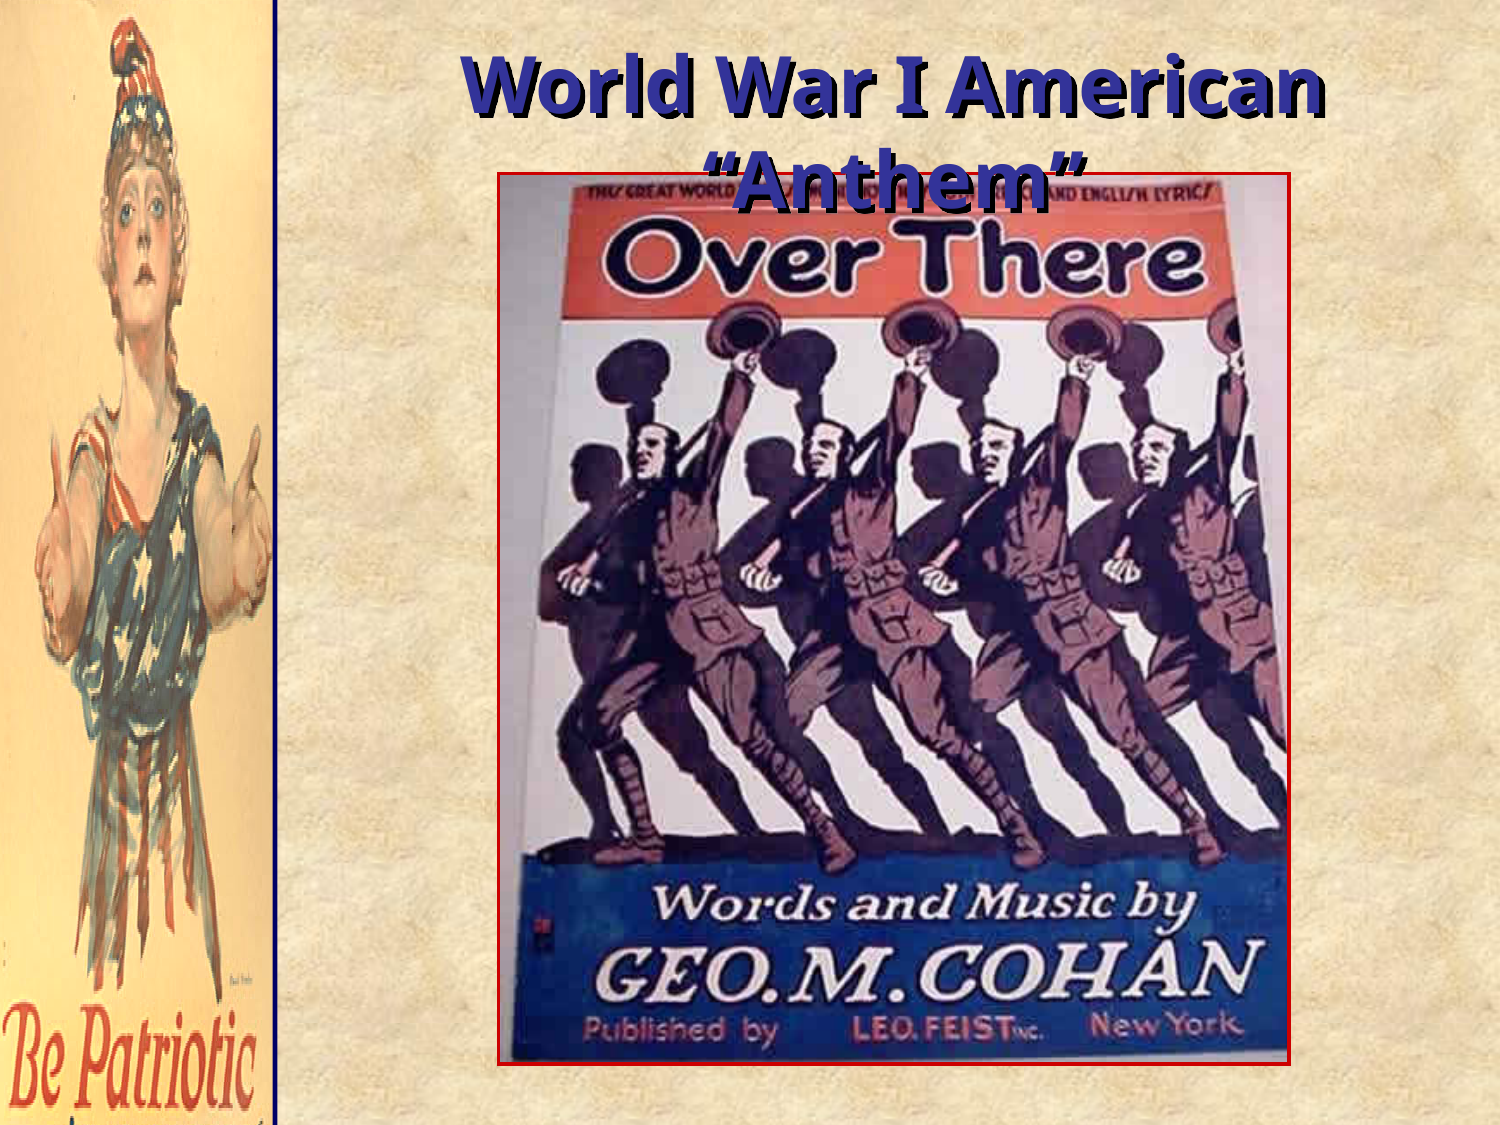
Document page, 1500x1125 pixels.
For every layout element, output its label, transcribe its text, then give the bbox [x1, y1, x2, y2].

picture [278, 0, 1500, 1125]
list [499, 174, 1288, 1063]
picture [0, 0, 272, 1125]
text_box World War I American “Anthem” [299, 27, 1488, 233]
